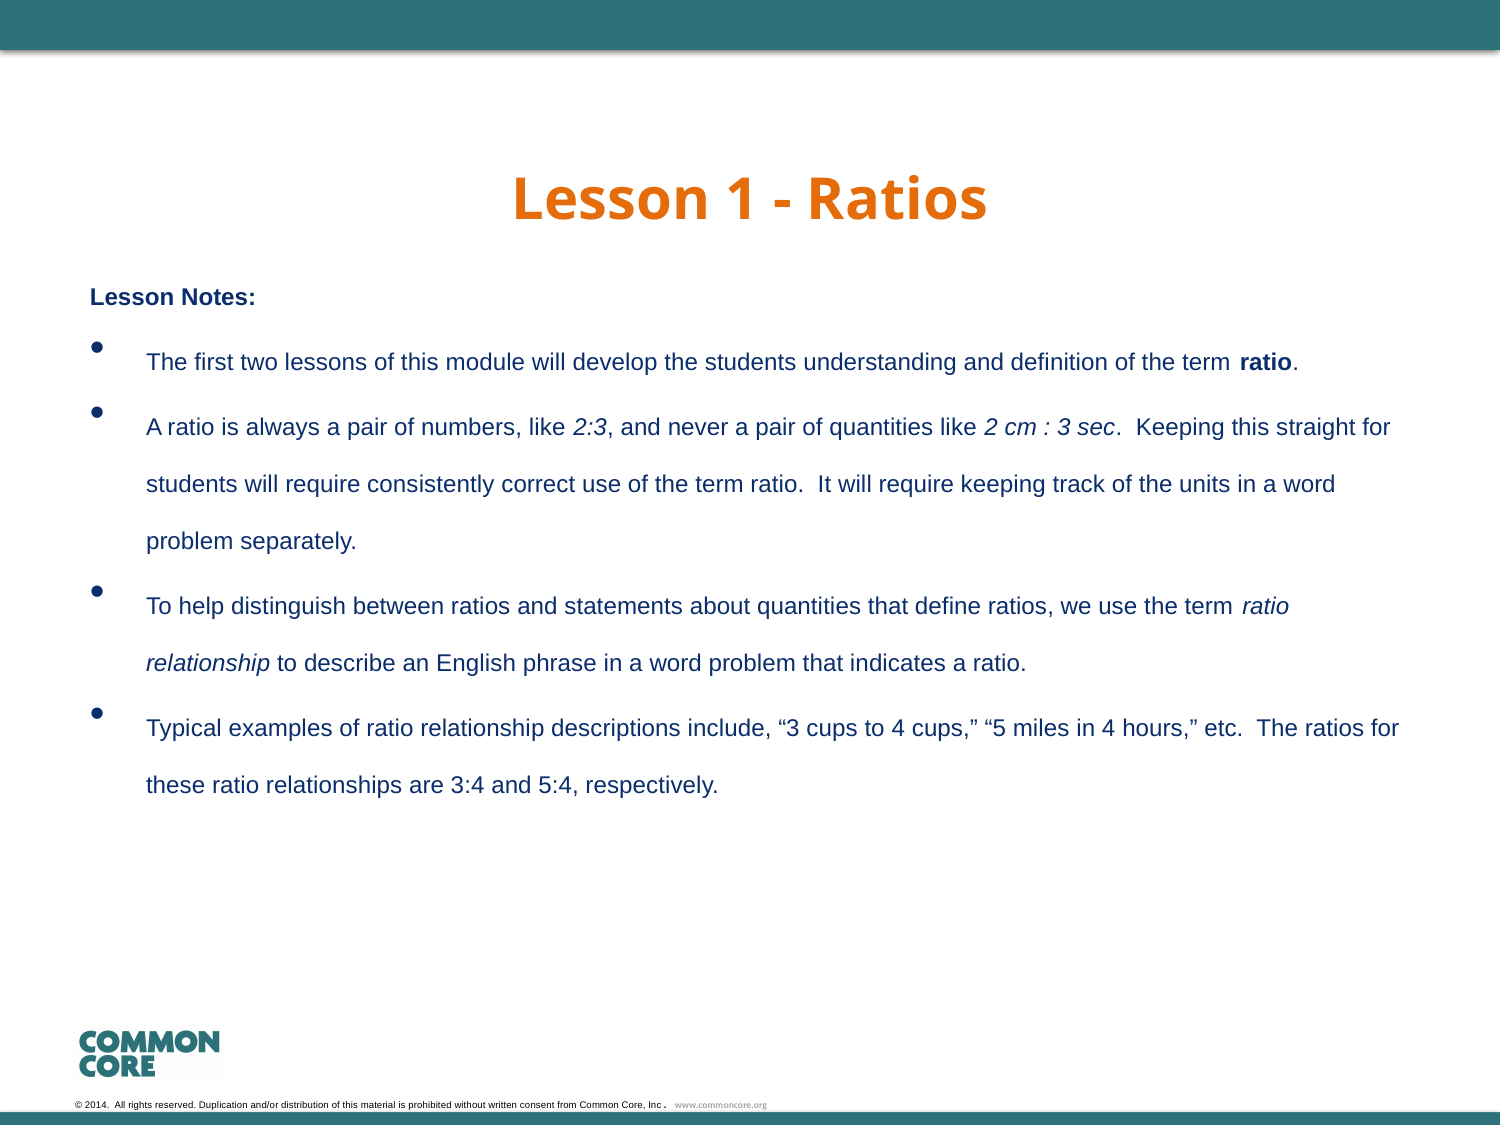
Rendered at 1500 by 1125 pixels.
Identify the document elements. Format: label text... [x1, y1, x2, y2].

picture [72, 1025, 226, 1082]
text_box Lesson 1 - Ratios [74, 86, 1425, 223]
text_box Lesson Notes: The first two lessons of this module will develop the students understanding and definition of the term ratio. A ratio is always a pair of numbers, like 2:3, and never a pair of quantities like 2 cm : 3 sec. Keeping this straight for students will require consistently correct use of the term ratio. It will require keeping track of the units in a word problem separately. To help distinguish between ratios and statements about quantities that define ratios, we use the term ratio relationship to describe an English phrase in a word problem that indicates a ratio. Typical examples of ratio relationship descriptions include, “3 cups to 4 cups,” “5 miles in 4 hours,” etc. The ratios for these ratio relationships are 3:4 and 5:4, respectively. [74, 245, 1425, 905]
